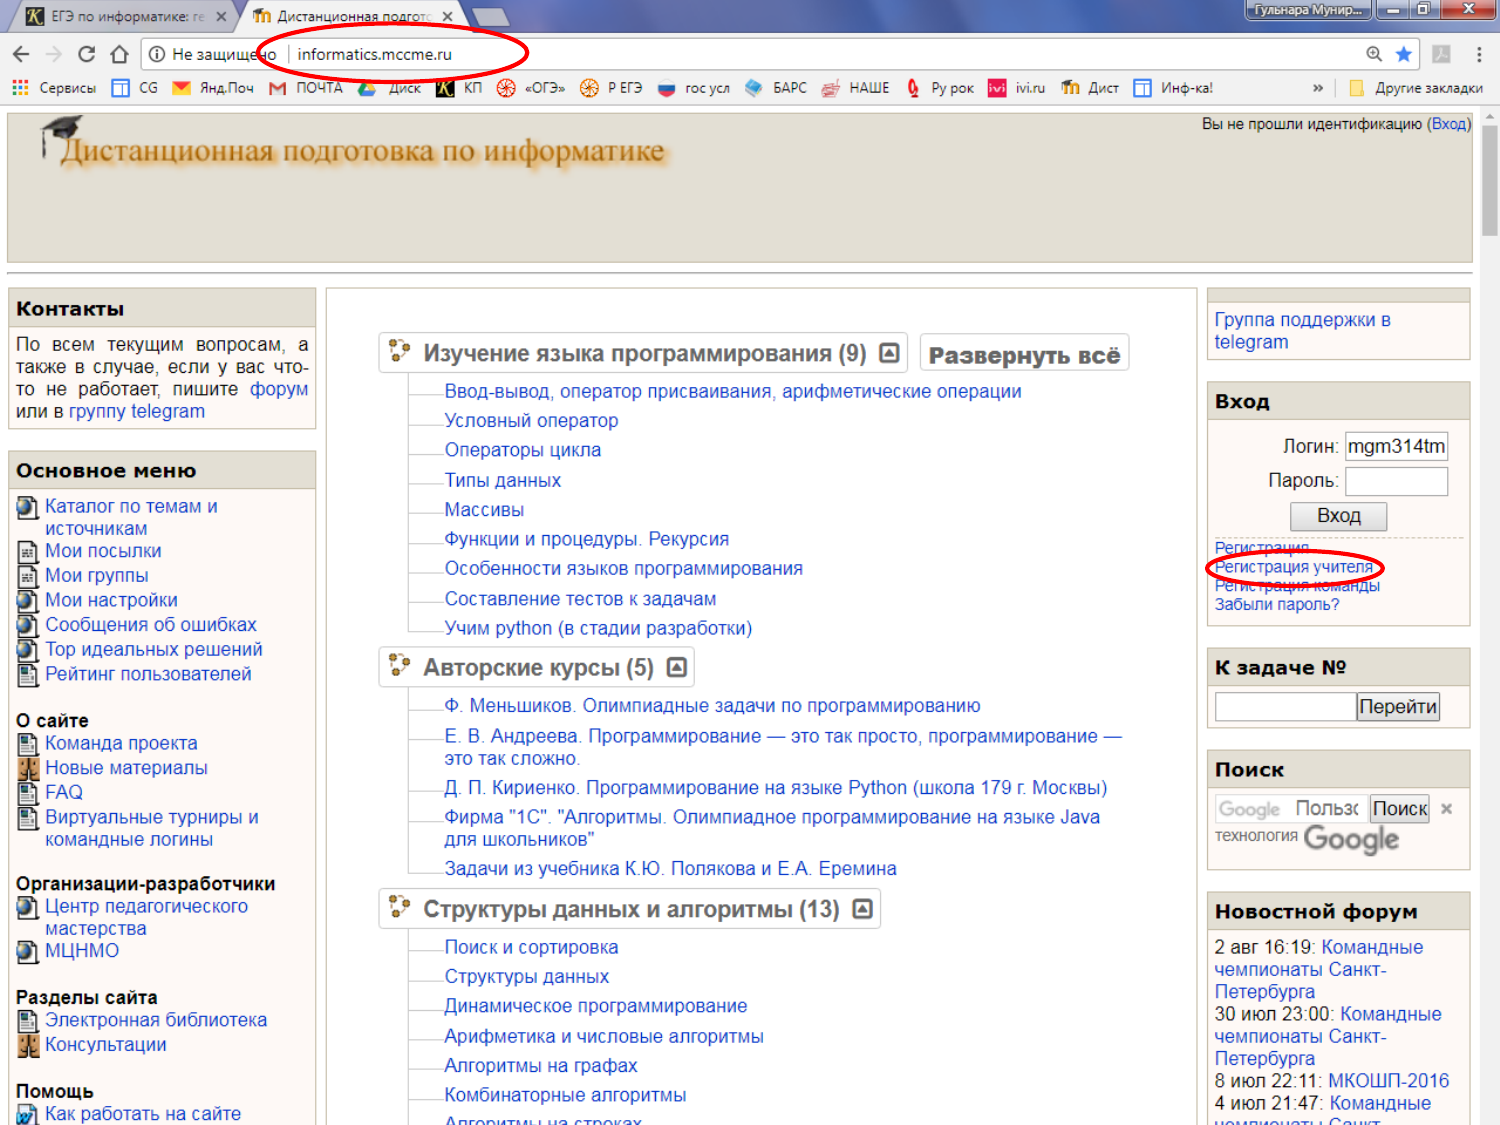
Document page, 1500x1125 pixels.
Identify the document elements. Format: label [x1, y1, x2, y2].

list [0, 0, 1500, 1125]
